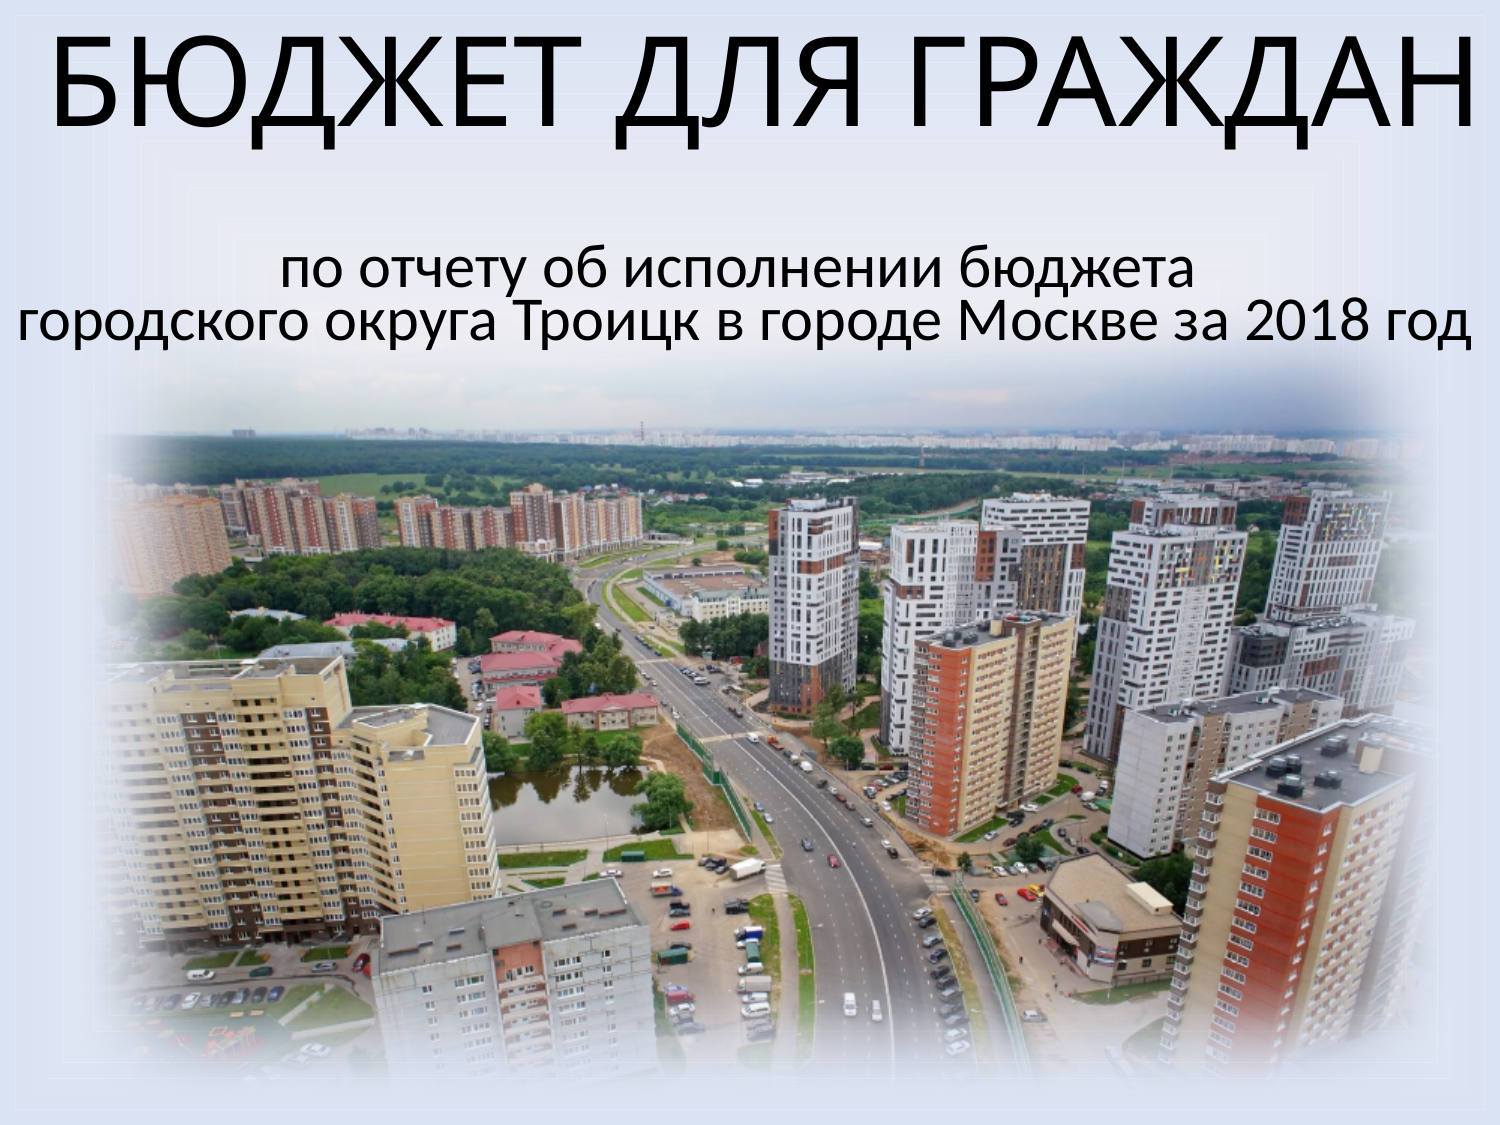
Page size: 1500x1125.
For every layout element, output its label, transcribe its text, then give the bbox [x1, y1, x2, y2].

picture [73, 290, 1457, 1104]
subtitle по отчету об исполнении бюджета городского округа Троицк в городе Москве за 2018 год [0, 184, 1496, 357]
title БЮДЖЕТ ДЛЯ ГРАЖДАН [29, 31, 1500, 162]
